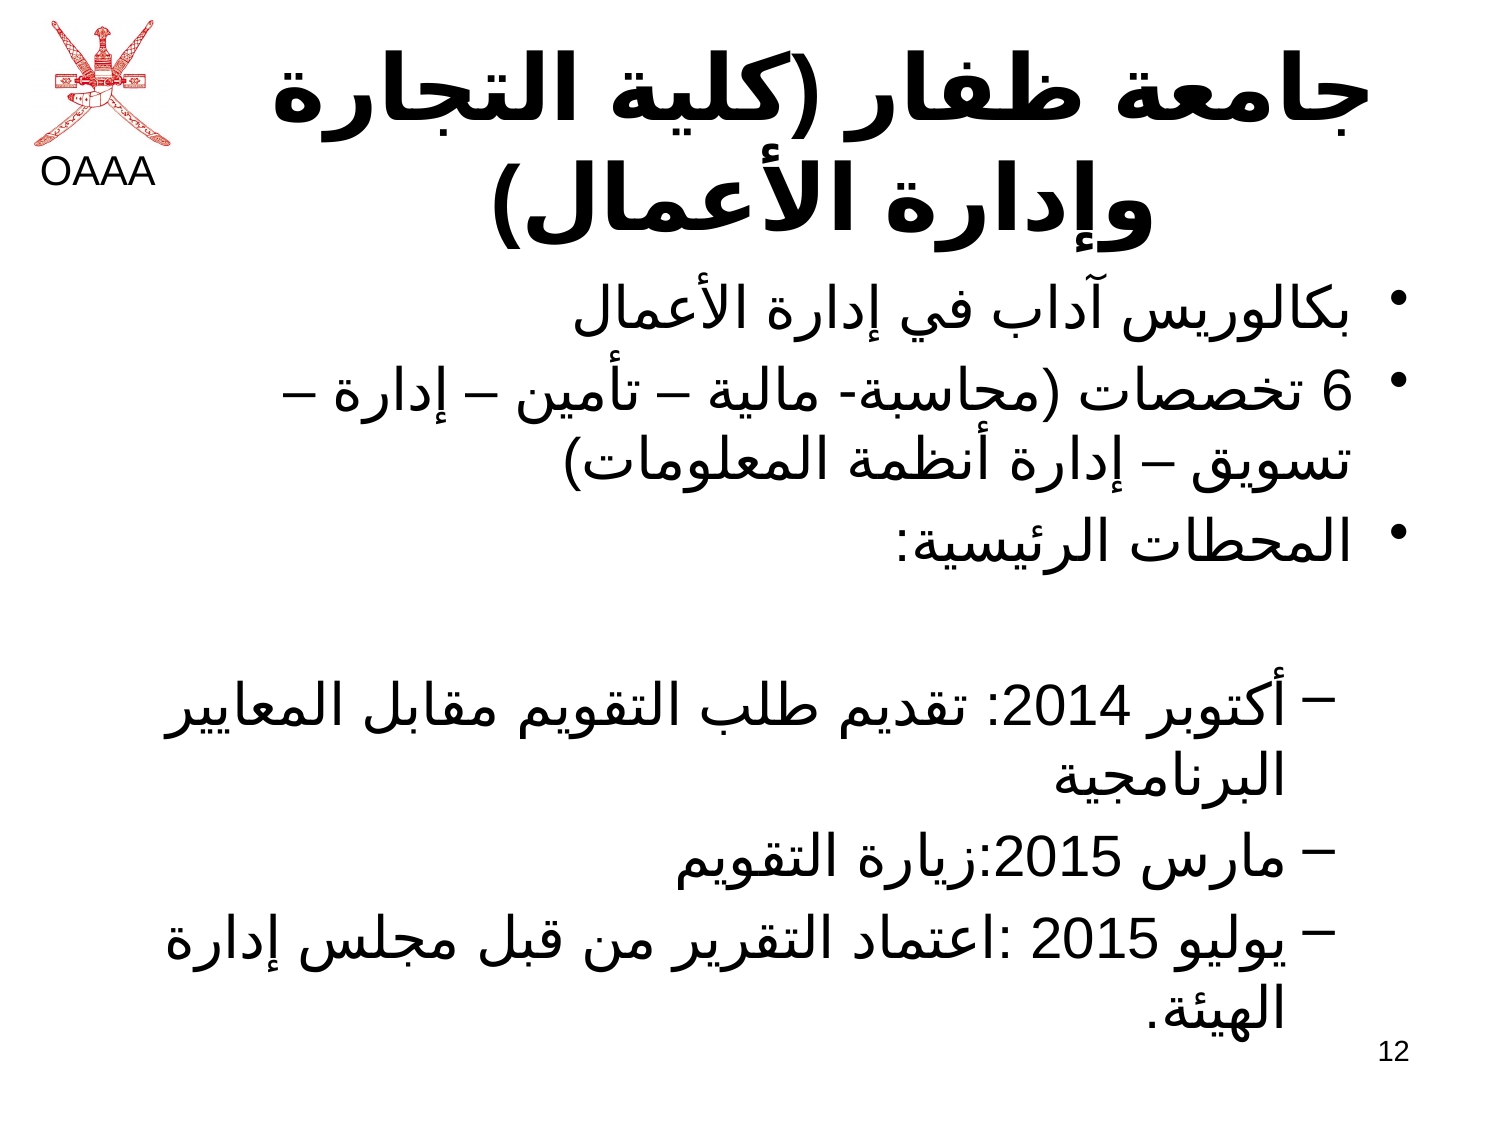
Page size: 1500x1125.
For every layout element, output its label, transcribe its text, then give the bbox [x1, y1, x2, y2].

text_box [25, 18, 205, 202]
list بكالوريس آداب في إدارة الأعمال 6 تخصصات (محاسبة- مالية – تأمين – إدارة – تسويق – إدارة أنظمة المعلومات) المحطات الرئيسية: أكتوبر 2014: تقديم طلب التقويم مقابل المعايير البرنامجية مارس 2015: زيارة التقويم يوليو 2015 : اعتماد التقرير من قبل مجلس إدارة الهيئة. [106, 262, 1426, 1006]
title جامعة ظفار (كلية التجارة وإدارة الأعمال) [194, 44, 1455, 233]
slide_number 12 [1074, 1024, 1426, 1103]
